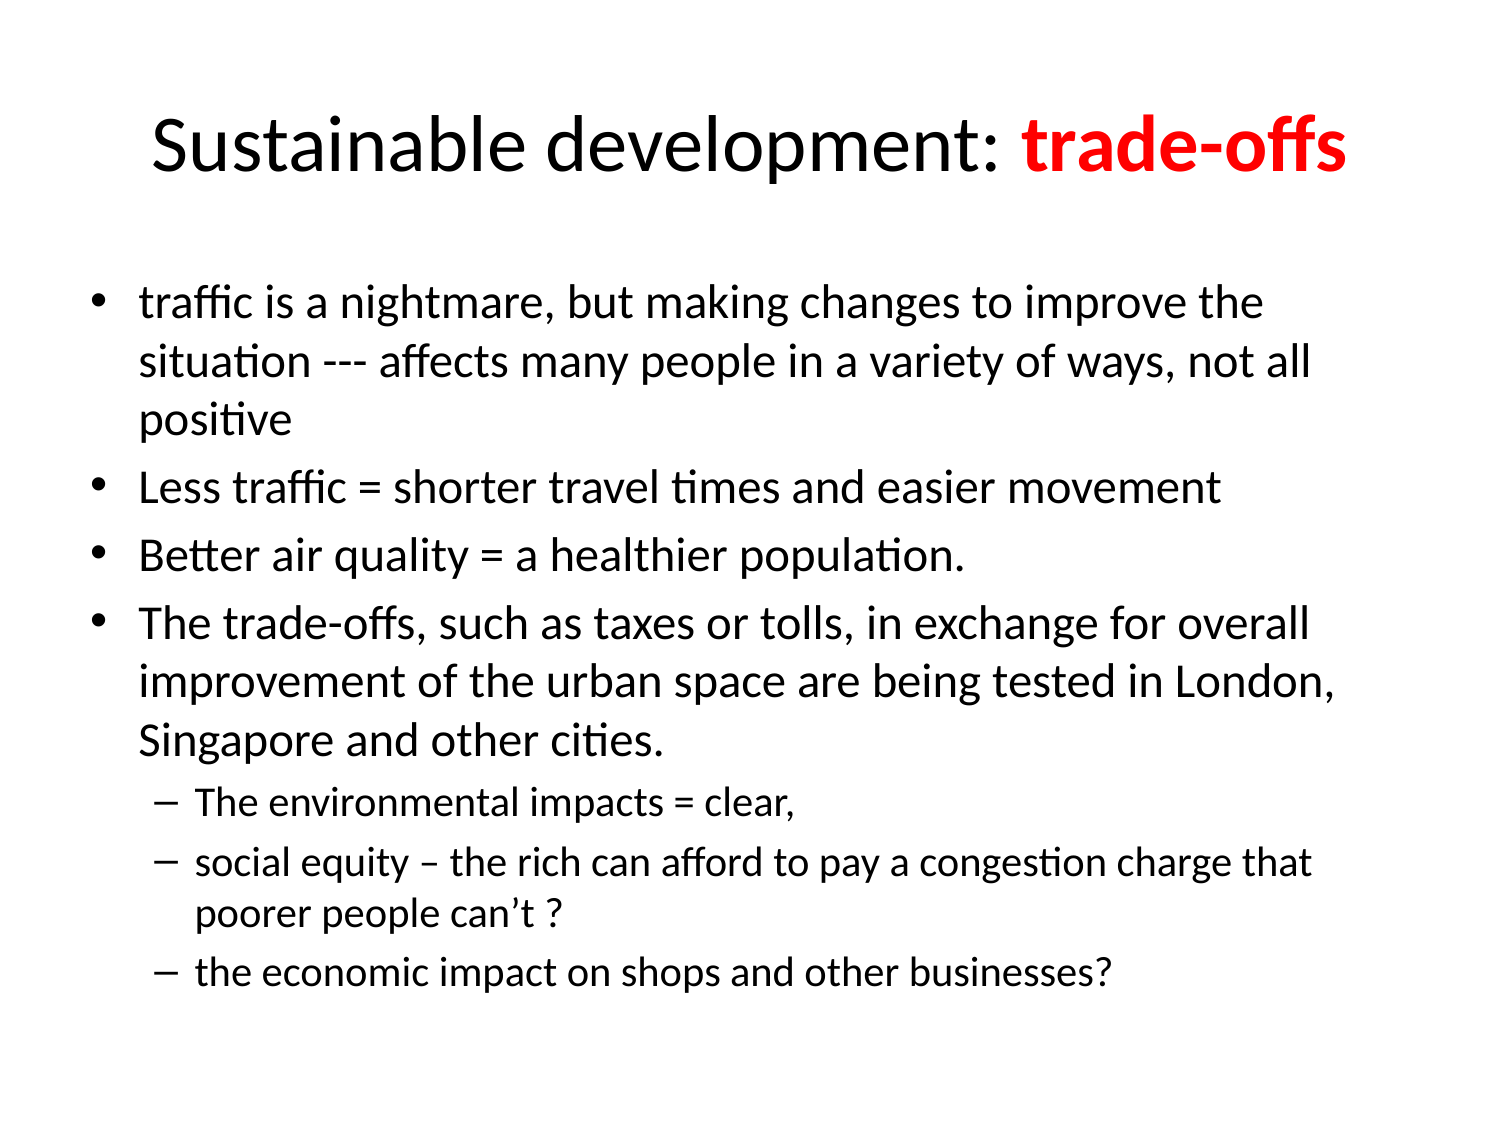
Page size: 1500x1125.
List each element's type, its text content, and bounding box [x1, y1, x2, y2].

list traffic is a nightmare, but making changes to improve the situation --- affects many people in a variety of ways, not all positive Less traffic = shorter travel times and easier movement Better air quality = a healthier population. The trade-offs, such as taxes or tolls, in exchange for overall improvement of the urban space are being tested in London, Singapore and other cities. The environmental impacts = clear, social equity – the rich can afford to pay a congestion charge that poorer people can’t ? the economic impact on shops and other businesses? [75, 262, 1425, 1005]
title Sustainable development: trade-offs [75, 45, 1425, 233]
